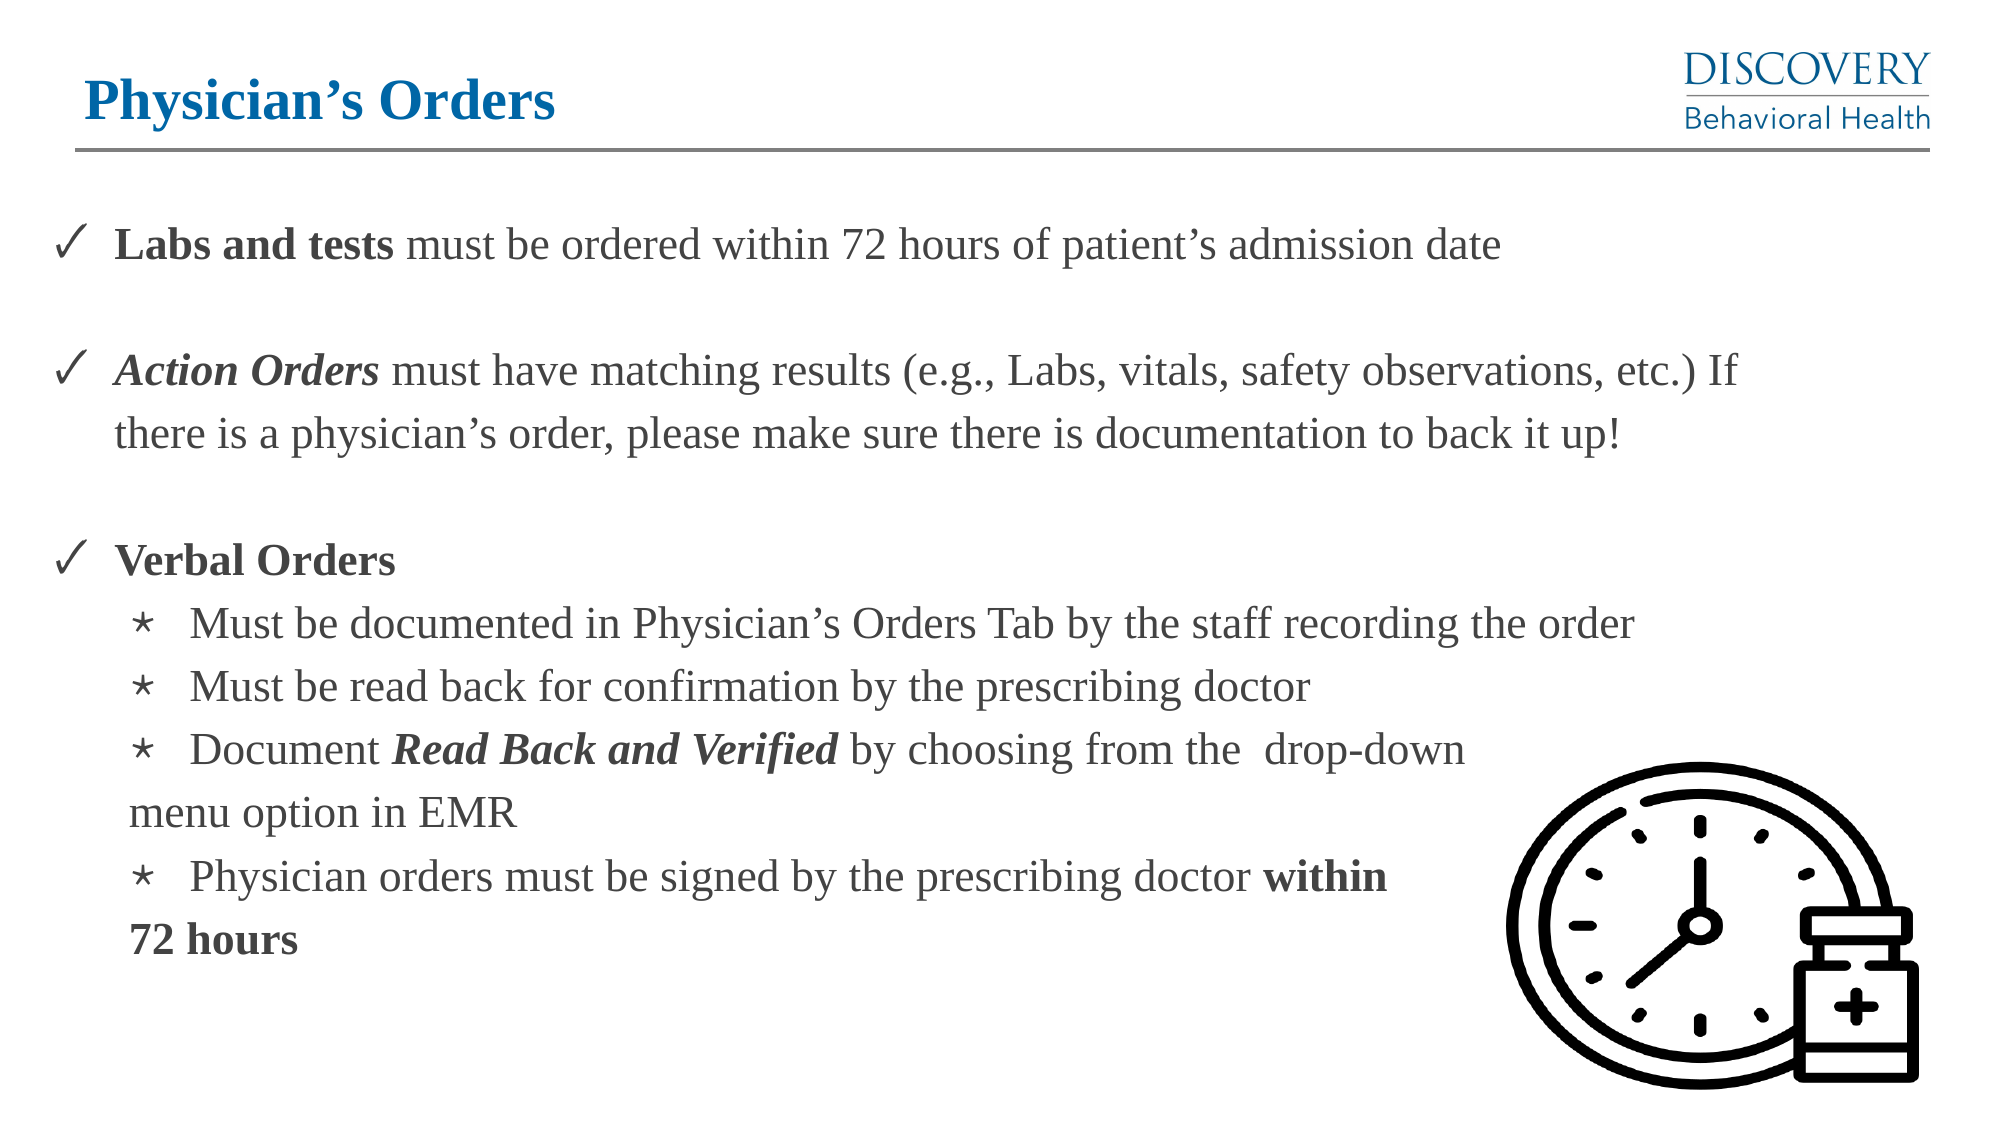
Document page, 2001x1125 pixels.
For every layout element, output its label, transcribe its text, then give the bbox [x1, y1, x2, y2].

list Labs and tests must be ordered within 72 hours of patient’s admission date Action Orders must have matching results (e.g., Labs, vitals, safety observations, etc.) If there is a physician’s order, please make sure there is documentation to back it up! Verbal Orders Must be documented in Physician’s Orders Tab by the staff recording the order Must be read back for confirmation by the prescribing doctor Document Read Back and Verified by choosing from the drop-down menu option in EMR Physician orders must be signed by the prescribing doctor within 72 hours [24, 172, 1840, 1064]
picture [1684, 52, 1931, 129]
picture [1506, 751, 1919, 1101]
title Physician’s Orders [69, 61, 1795, 149]
